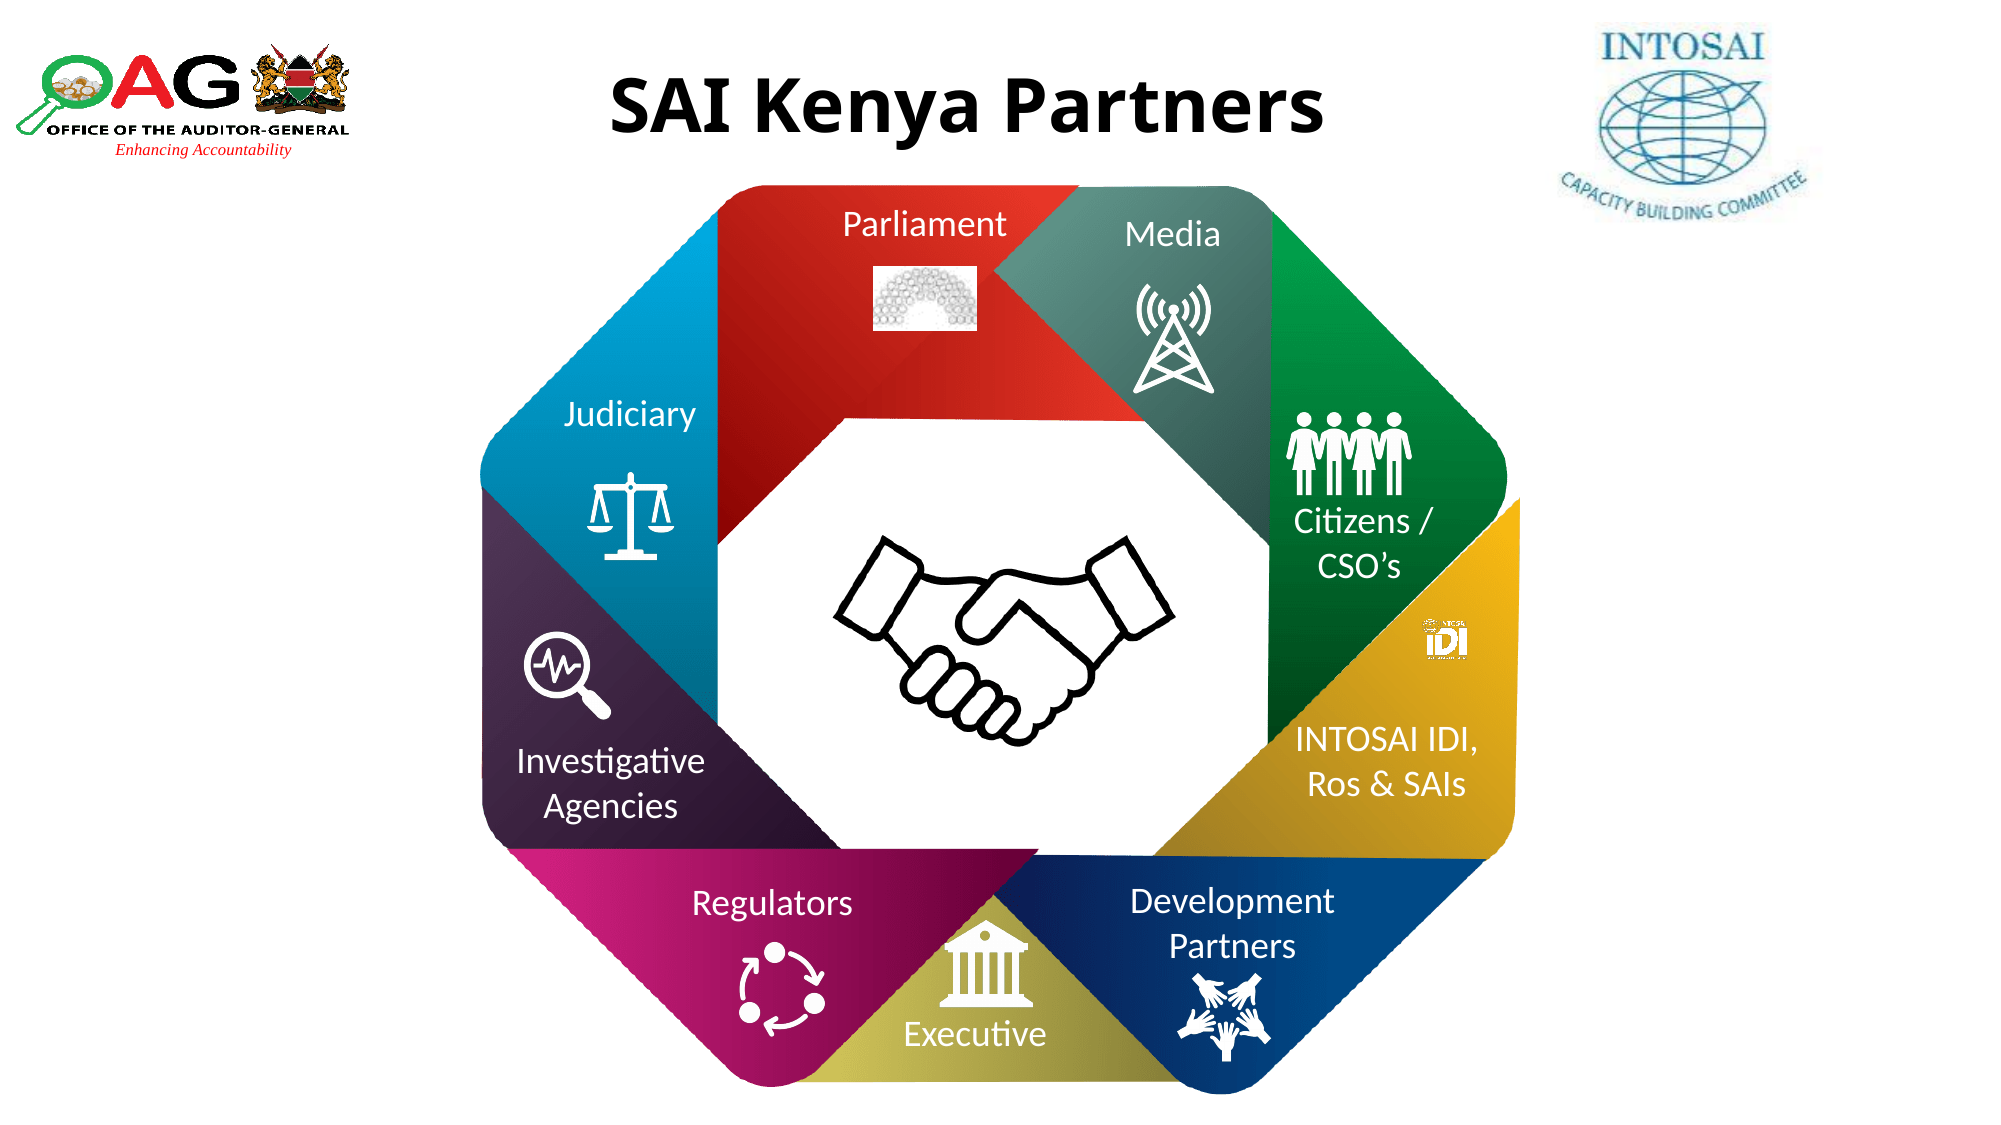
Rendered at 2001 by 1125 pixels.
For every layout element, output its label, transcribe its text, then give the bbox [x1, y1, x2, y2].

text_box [480, 184, 1520, 1095]
picture [16, 44, 349, 135]
picture [873, 266, 977, 331]
picture [1545, 22, 1824, 232]
picture [927, 905, 1045, 1022]
title SAI Kenya Partners [447, 59, 1488, 156]
